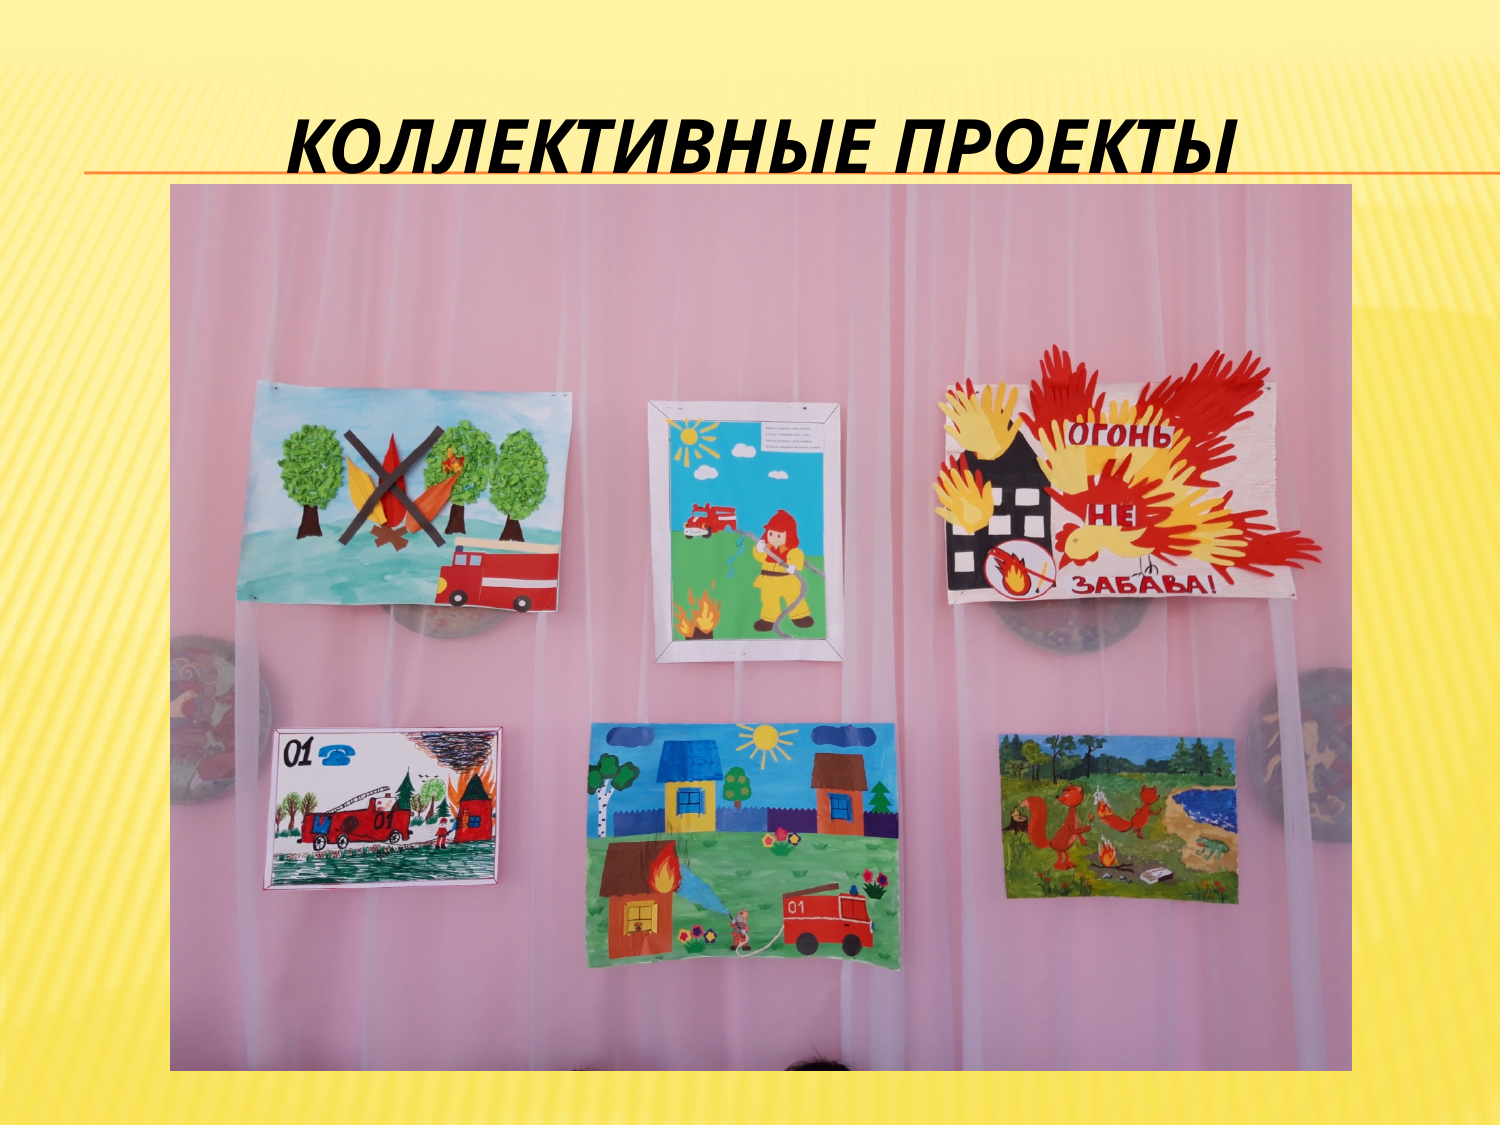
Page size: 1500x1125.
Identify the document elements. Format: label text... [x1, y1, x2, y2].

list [169, 184, 1352, 1071]
title Коллективные проекты [50, 75, 1475, 213]
